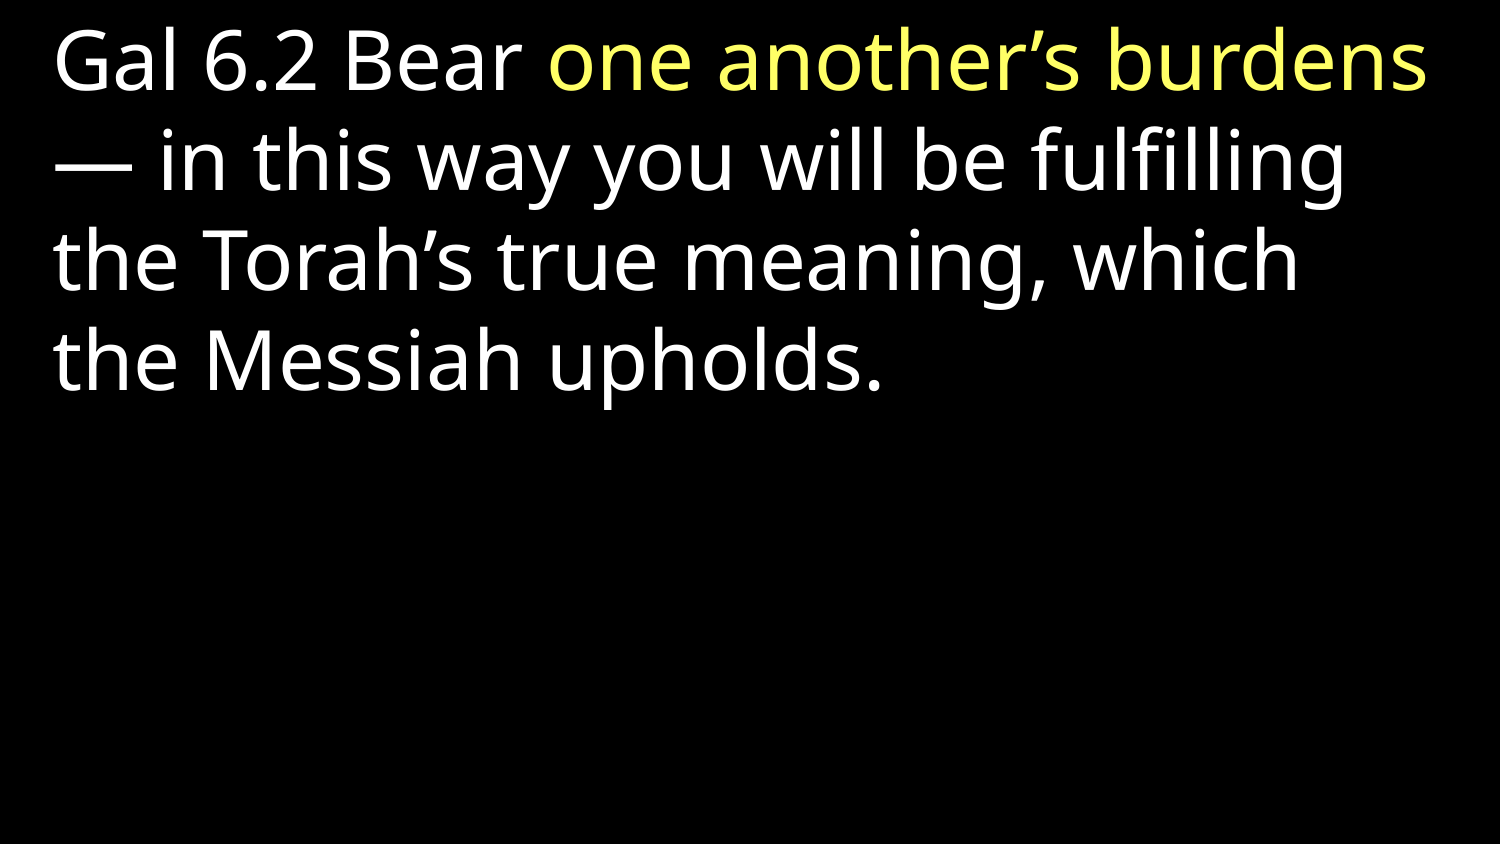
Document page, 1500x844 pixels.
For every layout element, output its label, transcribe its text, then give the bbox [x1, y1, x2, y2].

subtitle Gal 6.2 Bear one another’s burdens — in this way you will be fulfilling the Torah’s true meaning, which the Messiah upholds. [37, 0, 1450, 844]
